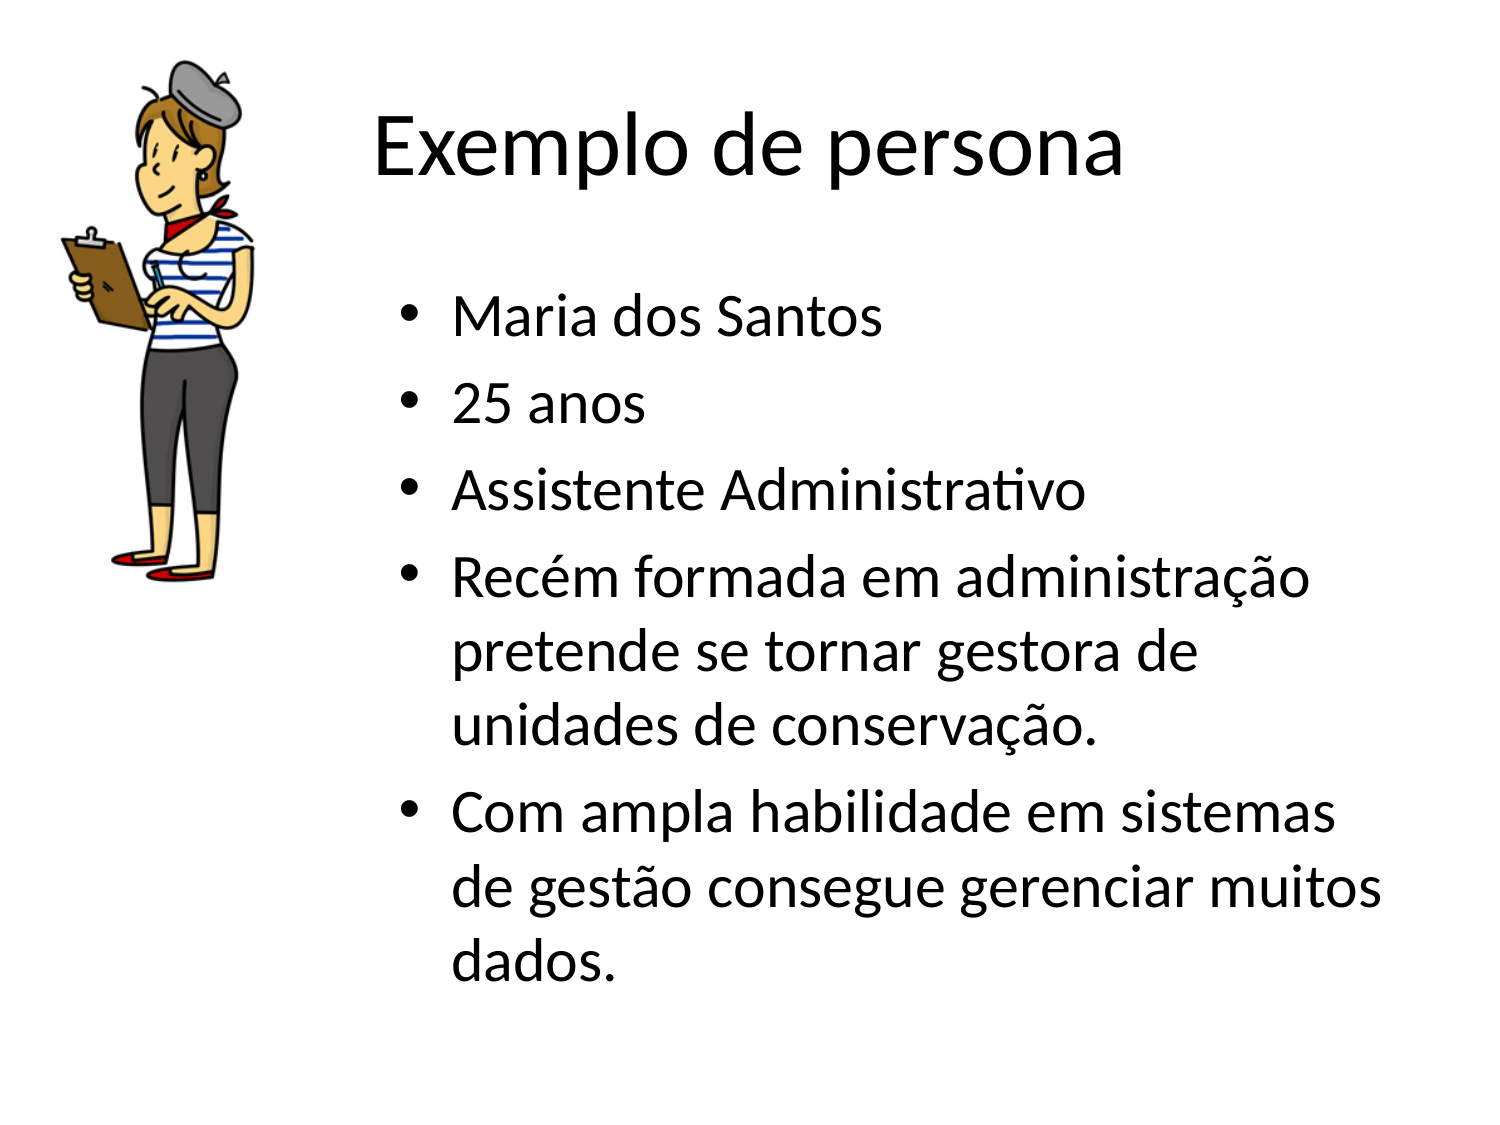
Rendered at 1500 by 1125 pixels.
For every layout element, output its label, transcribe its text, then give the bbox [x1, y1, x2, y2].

title Exemplo de persona [298, 45, 1425, 233]
list Maria dos Santos 25 anos Assistente Administrativo Recém formada em administração pretende se tornar gestora de unidades de conservação. Com ampla habilidade em sistemas de gestão consegue gerenciar muitos dados. [383, 267, 1425, 1005]
picture [41, 30, 293, 610]
